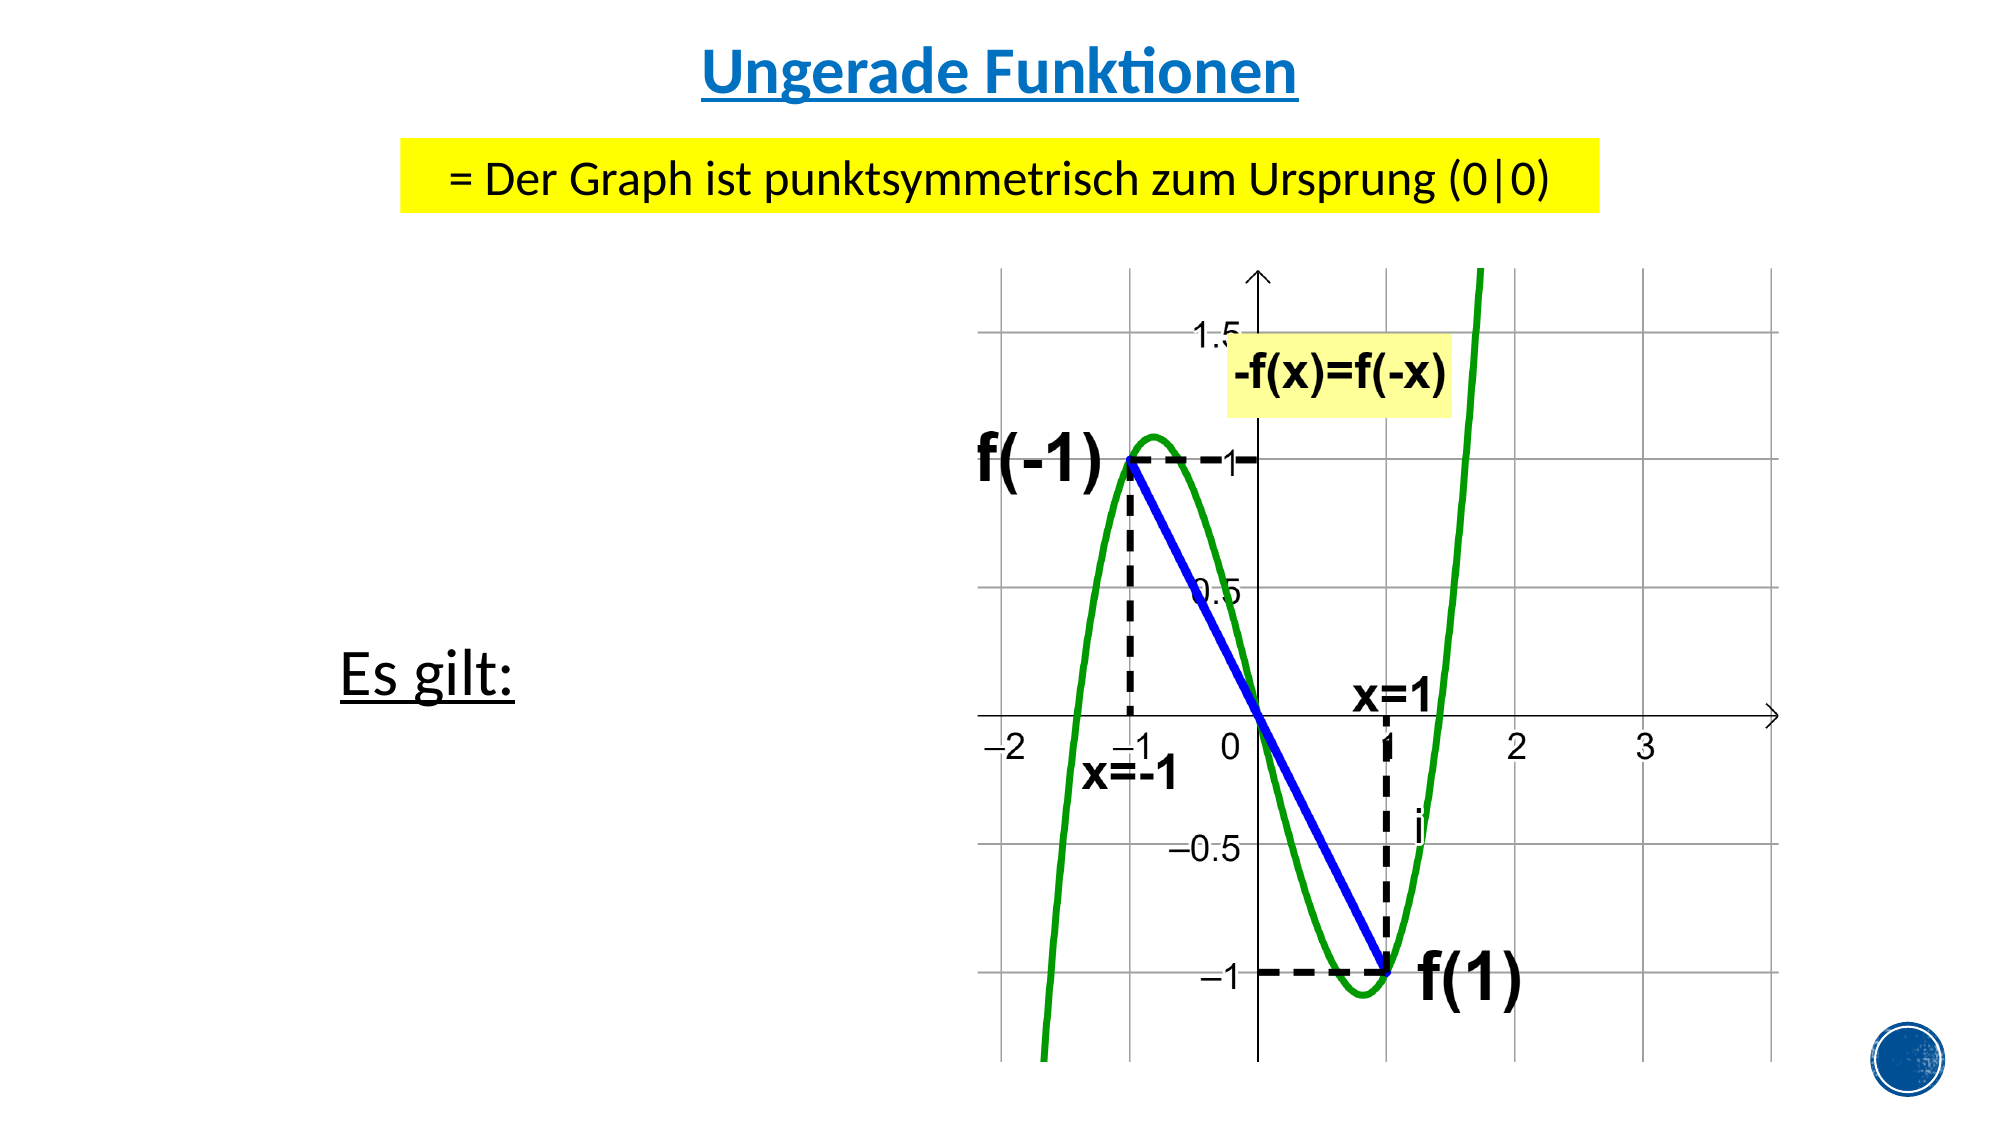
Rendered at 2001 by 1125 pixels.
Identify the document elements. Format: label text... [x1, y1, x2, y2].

picture [977, 268, 1779, 1062]
text_box = Der Graph ist punktsymmetrisch zum Ursprung (0|0) [400, 138, 1600, 213]
text_box Ungerade Funktionen [50, 19, 1950, 115]
